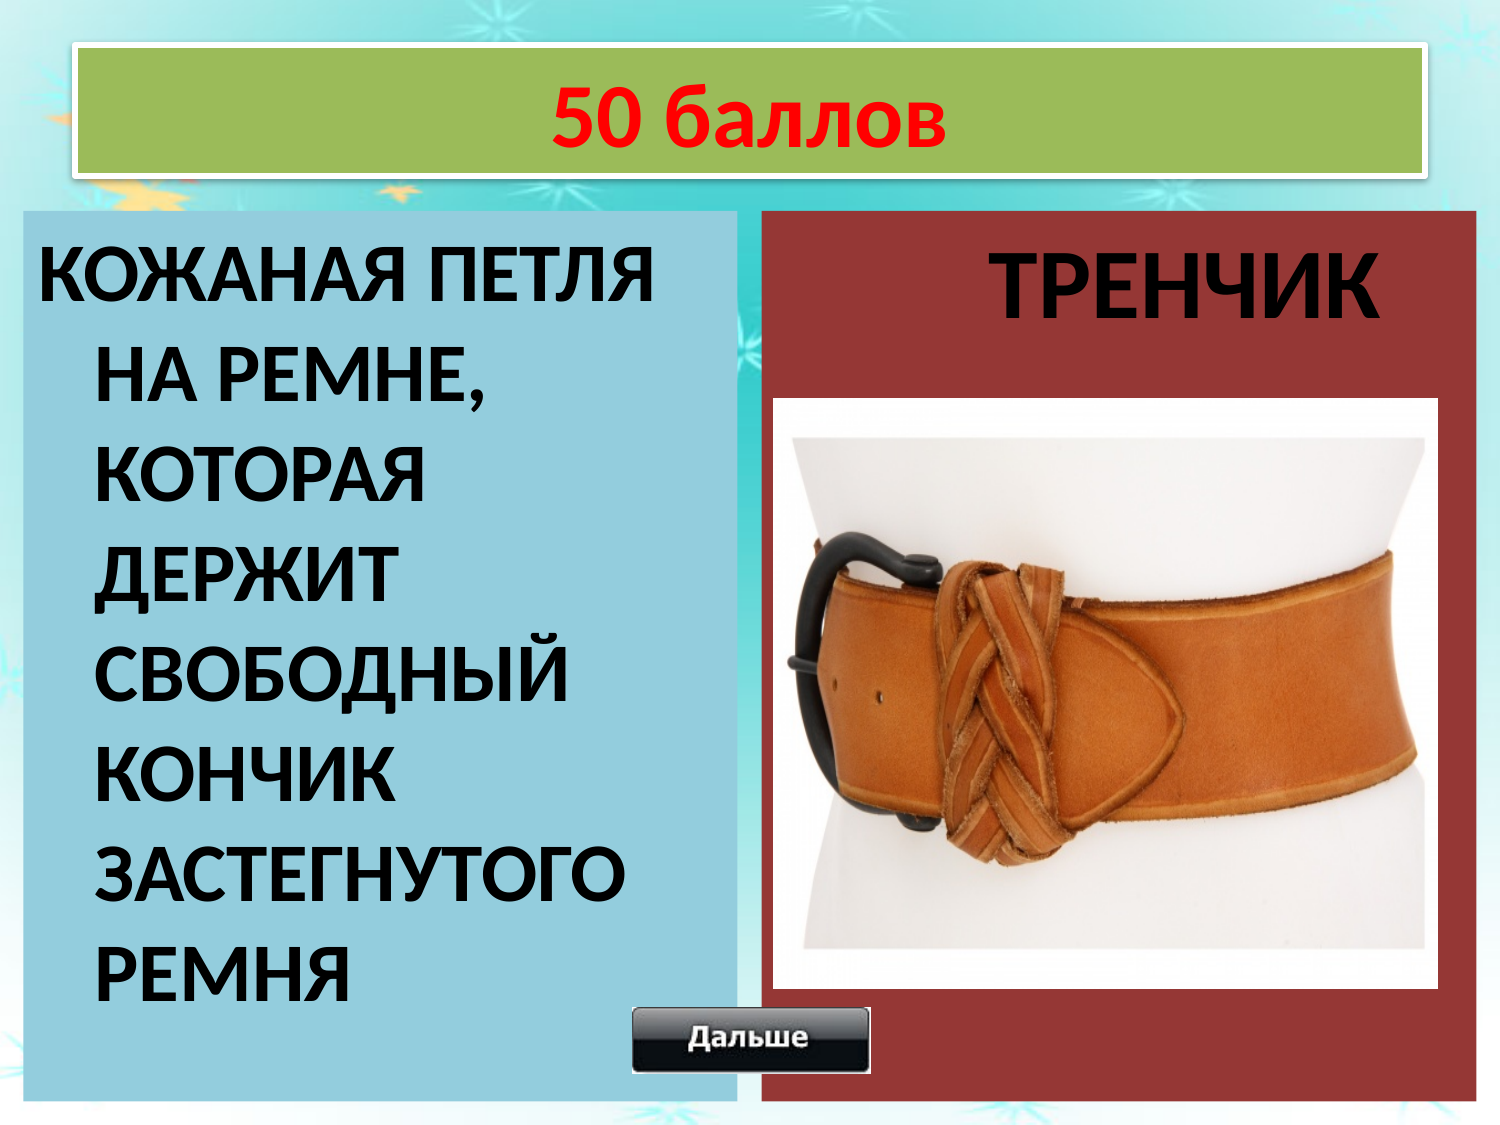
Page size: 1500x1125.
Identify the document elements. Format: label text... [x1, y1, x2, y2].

list ТРЕНЧИК [761, 210, 1477, 1102]
picture [0, 0, 1500, 1125]
list КОЖАНАЯ ПЕТЛЯ НА РЕМНЕ, КОТОРАЯ ДЕРЖИТ СВОБОДНЫЙ КОНЧИК ЗАСТЕГНУТОГО РЕМНЯ [23, 210, 738, 1102]
title 50 баллов [72, 42, 1428, 179]
